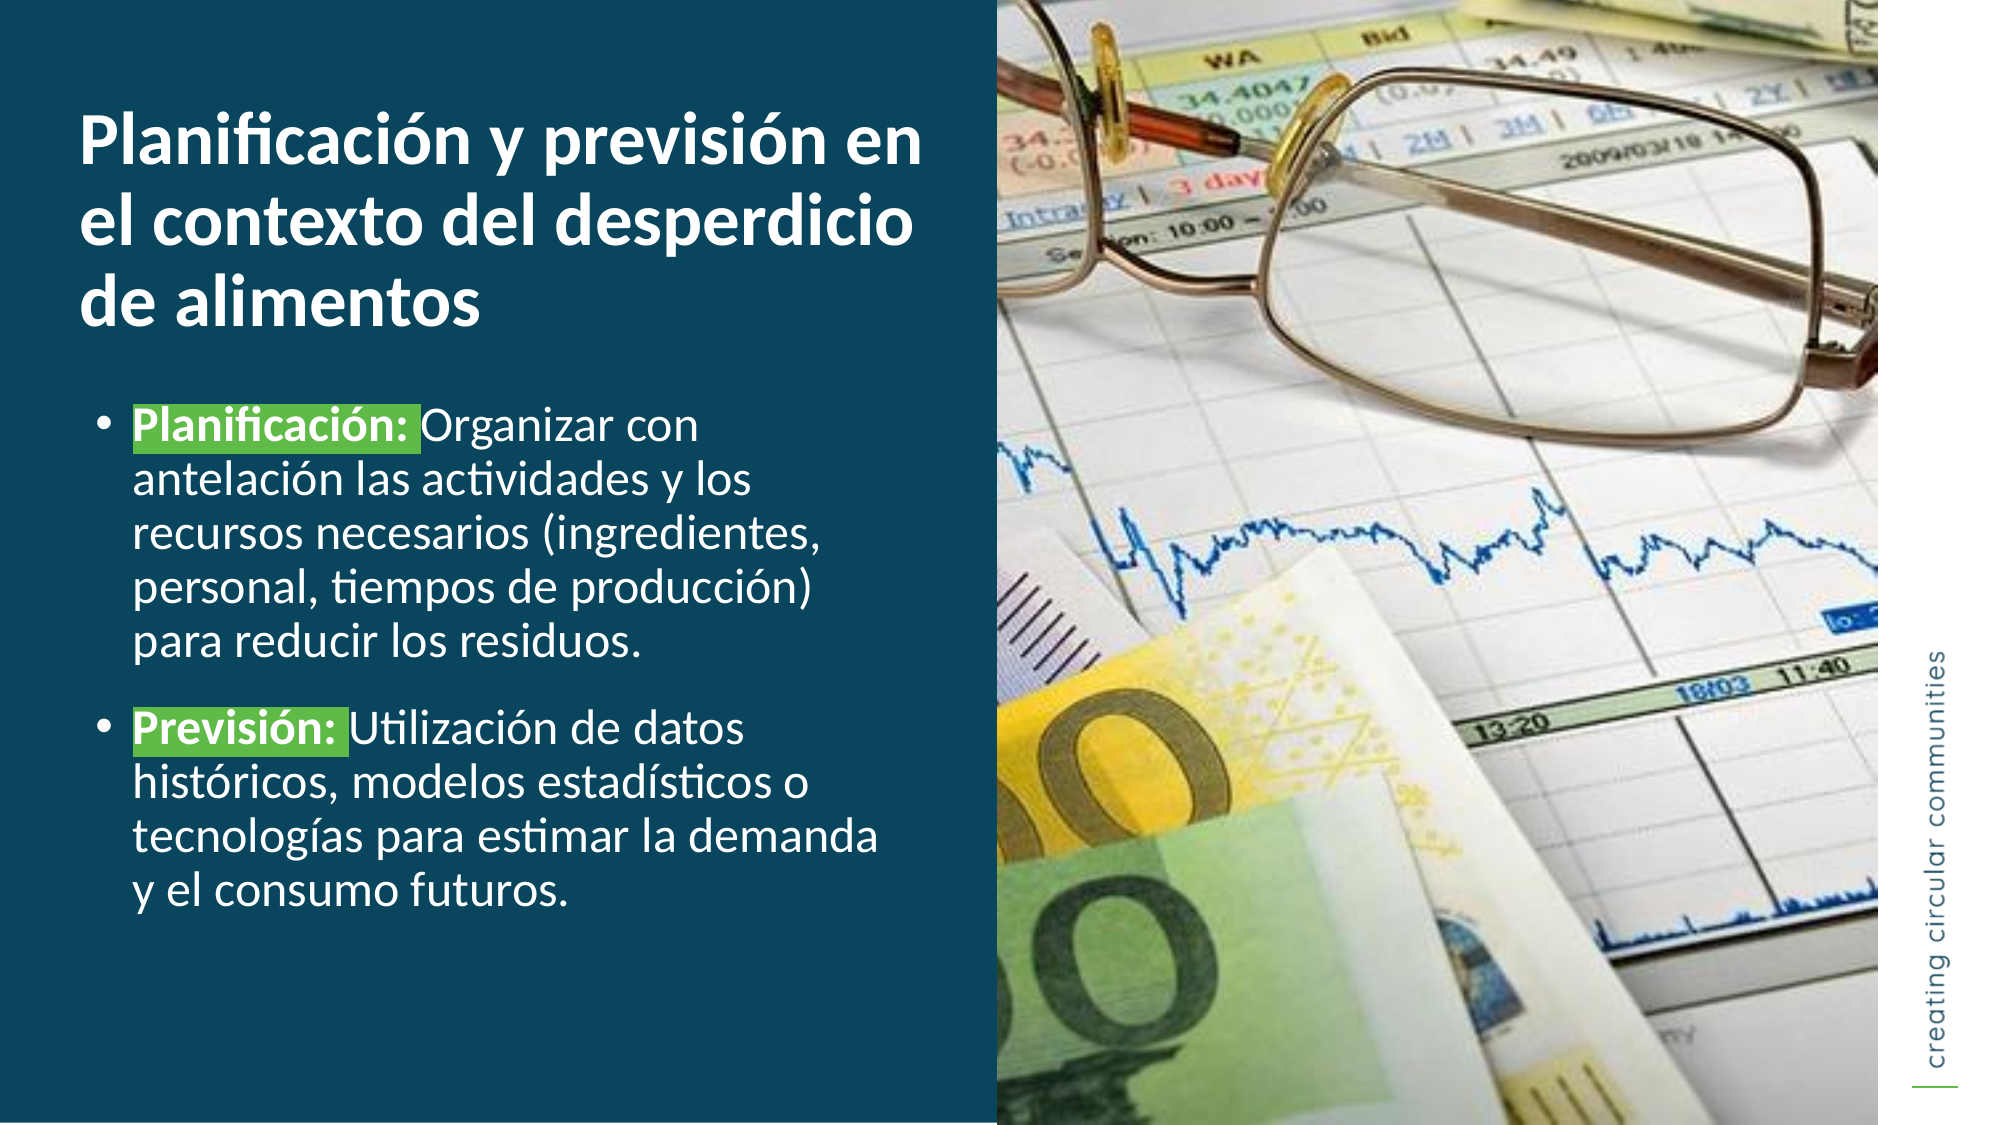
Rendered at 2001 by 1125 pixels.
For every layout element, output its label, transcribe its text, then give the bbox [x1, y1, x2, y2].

list Planificación y previsión en el contexto del desperdicio de alimentos [64, 92, 966, 256]
picture [997, 0, 1878, 1125]
list Planificación: Organizar con antelación las actividades y los recursos necesarios (ingredientes, personal, tiempos de producción) para reducir los residuos. Previsión: Utilización de datos históricos, modelos estadísticos o tecnologías para estimar la demanda y el consumo futuros. [80, 390, 900, 1068]
picture [1919, 637, 1955, 1075]
